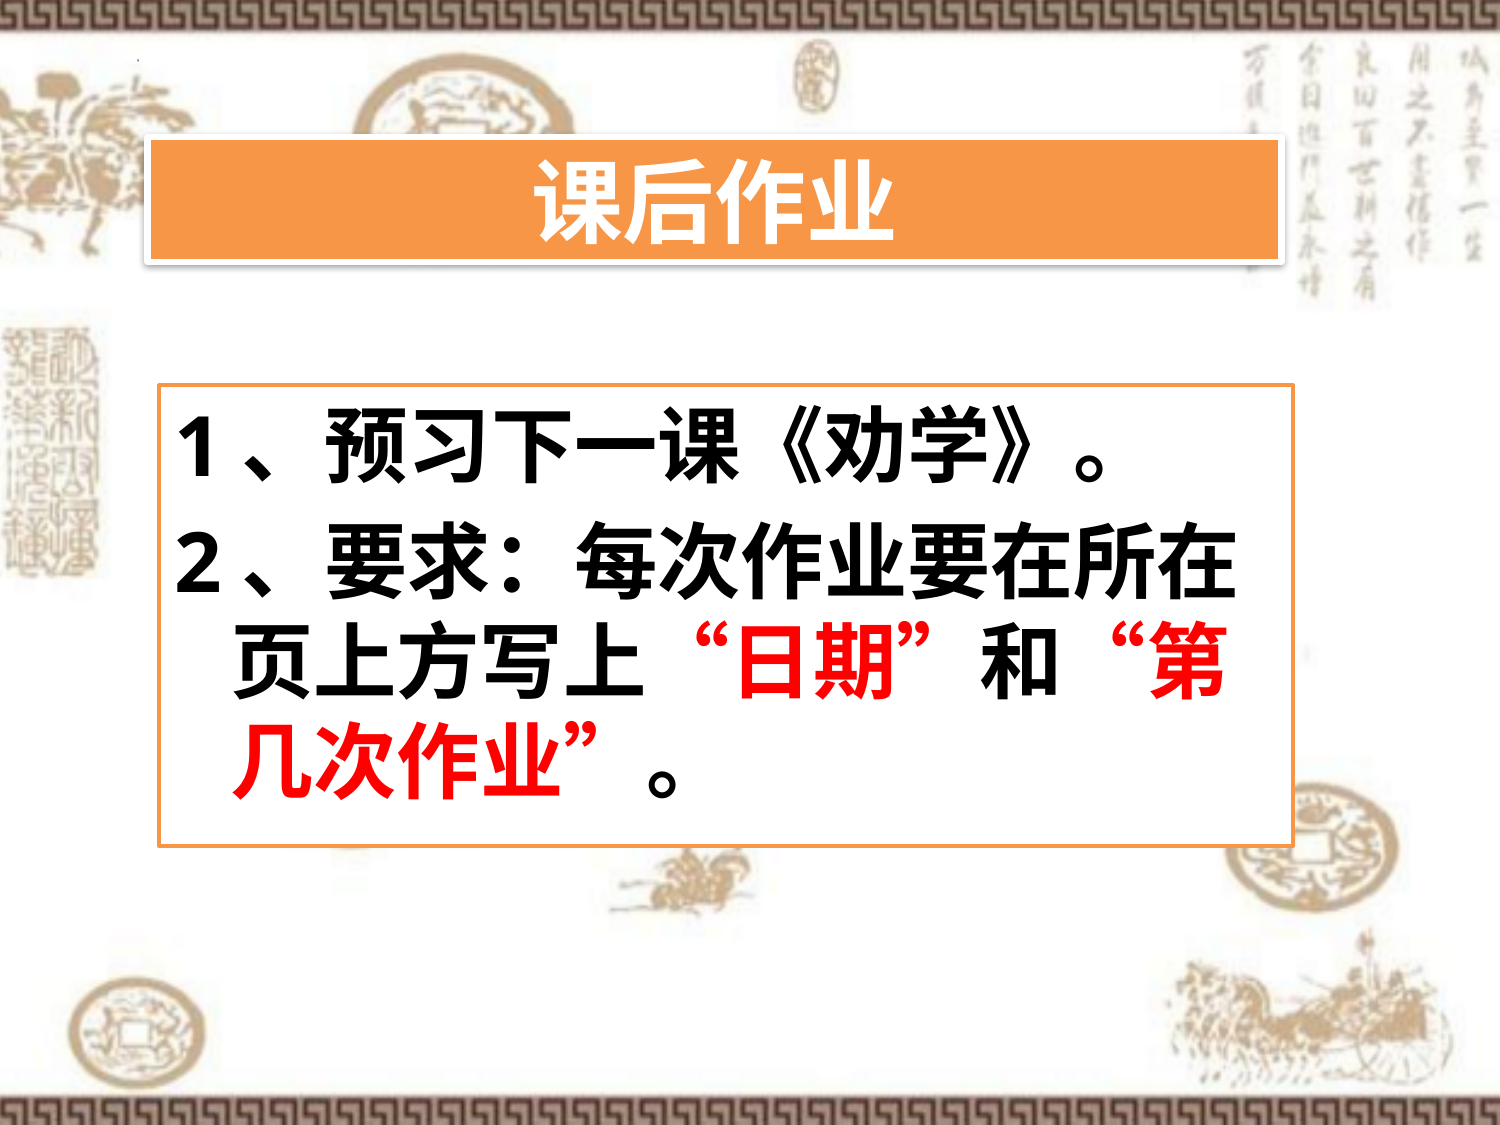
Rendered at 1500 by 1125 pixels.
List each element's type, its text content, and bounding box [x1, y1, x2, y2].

picture [0, 0, 1500, 1125]
text_box 课后作业 [144, 134, 1285, 265]
text_box 1、预习下一课《劝学》。 2、要求：每次作业要在所在页上方写上“日期”和“第几次作业”。 [157, 383, 1295, 848]
